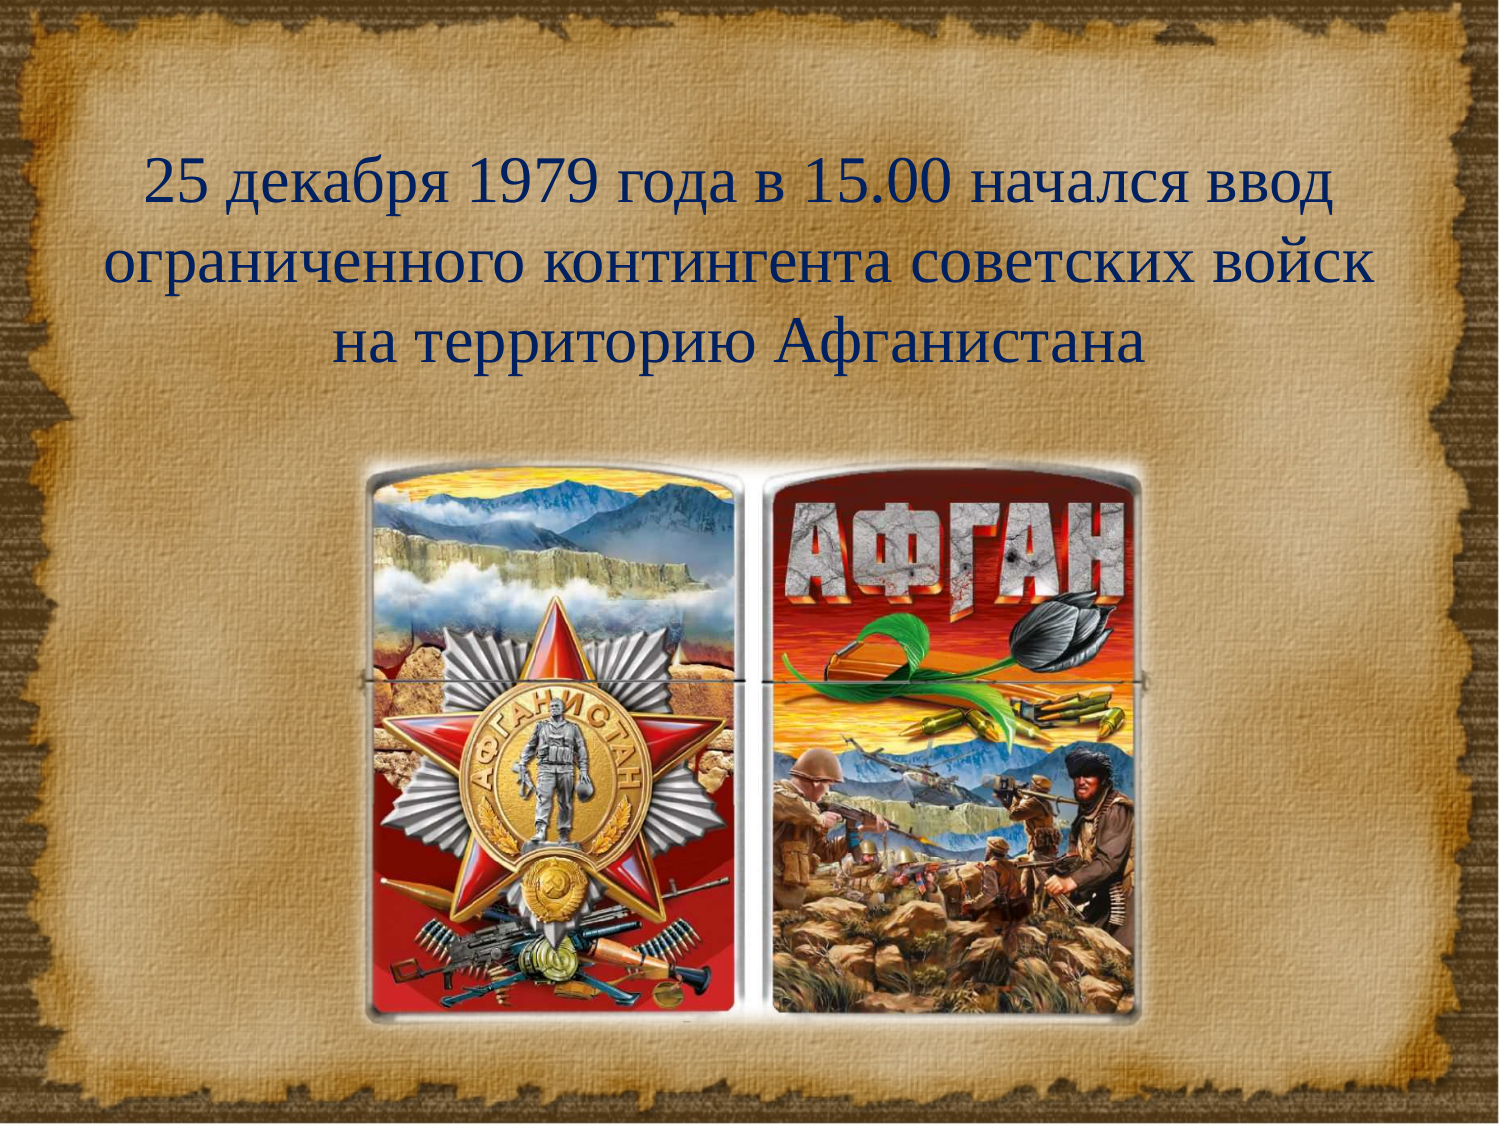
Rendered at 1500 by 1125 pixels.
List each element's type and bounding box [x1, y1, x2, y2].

picture [348, 444, 1159, 1041]
list [0, 0, 1500, 1125]
